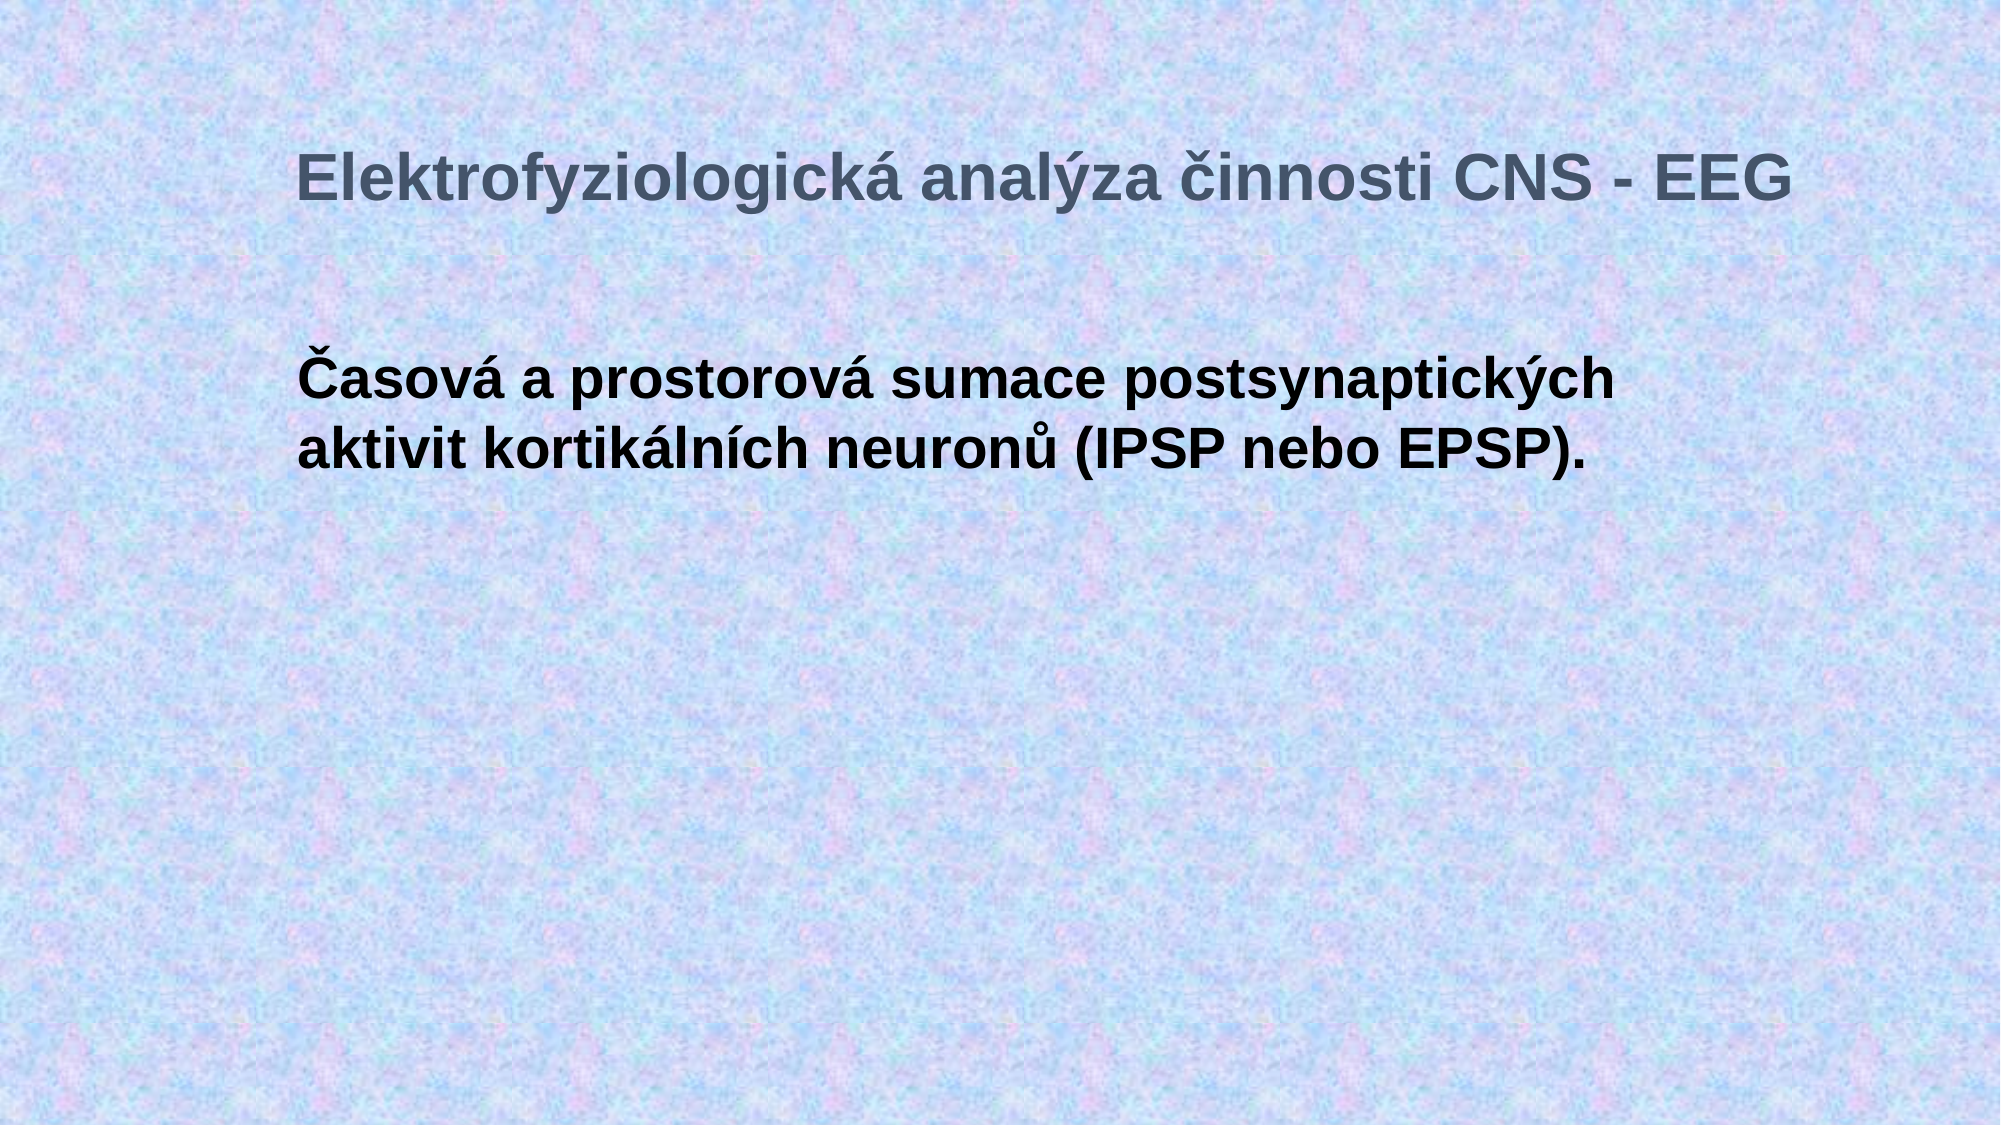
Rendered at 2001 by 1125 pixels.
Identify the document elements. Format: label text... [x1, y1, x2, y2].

text_box Časová a prostorová sumace postsynaptických aktivit kortikálních neuronů (IPSP nebo EPSP). [282, 332, 1649, 488]
text_box Elektrofyziologická analýza činnosti CNS - EEG [280, 125, 1811, 221]
picture [0, 0, 2001, 1125]
